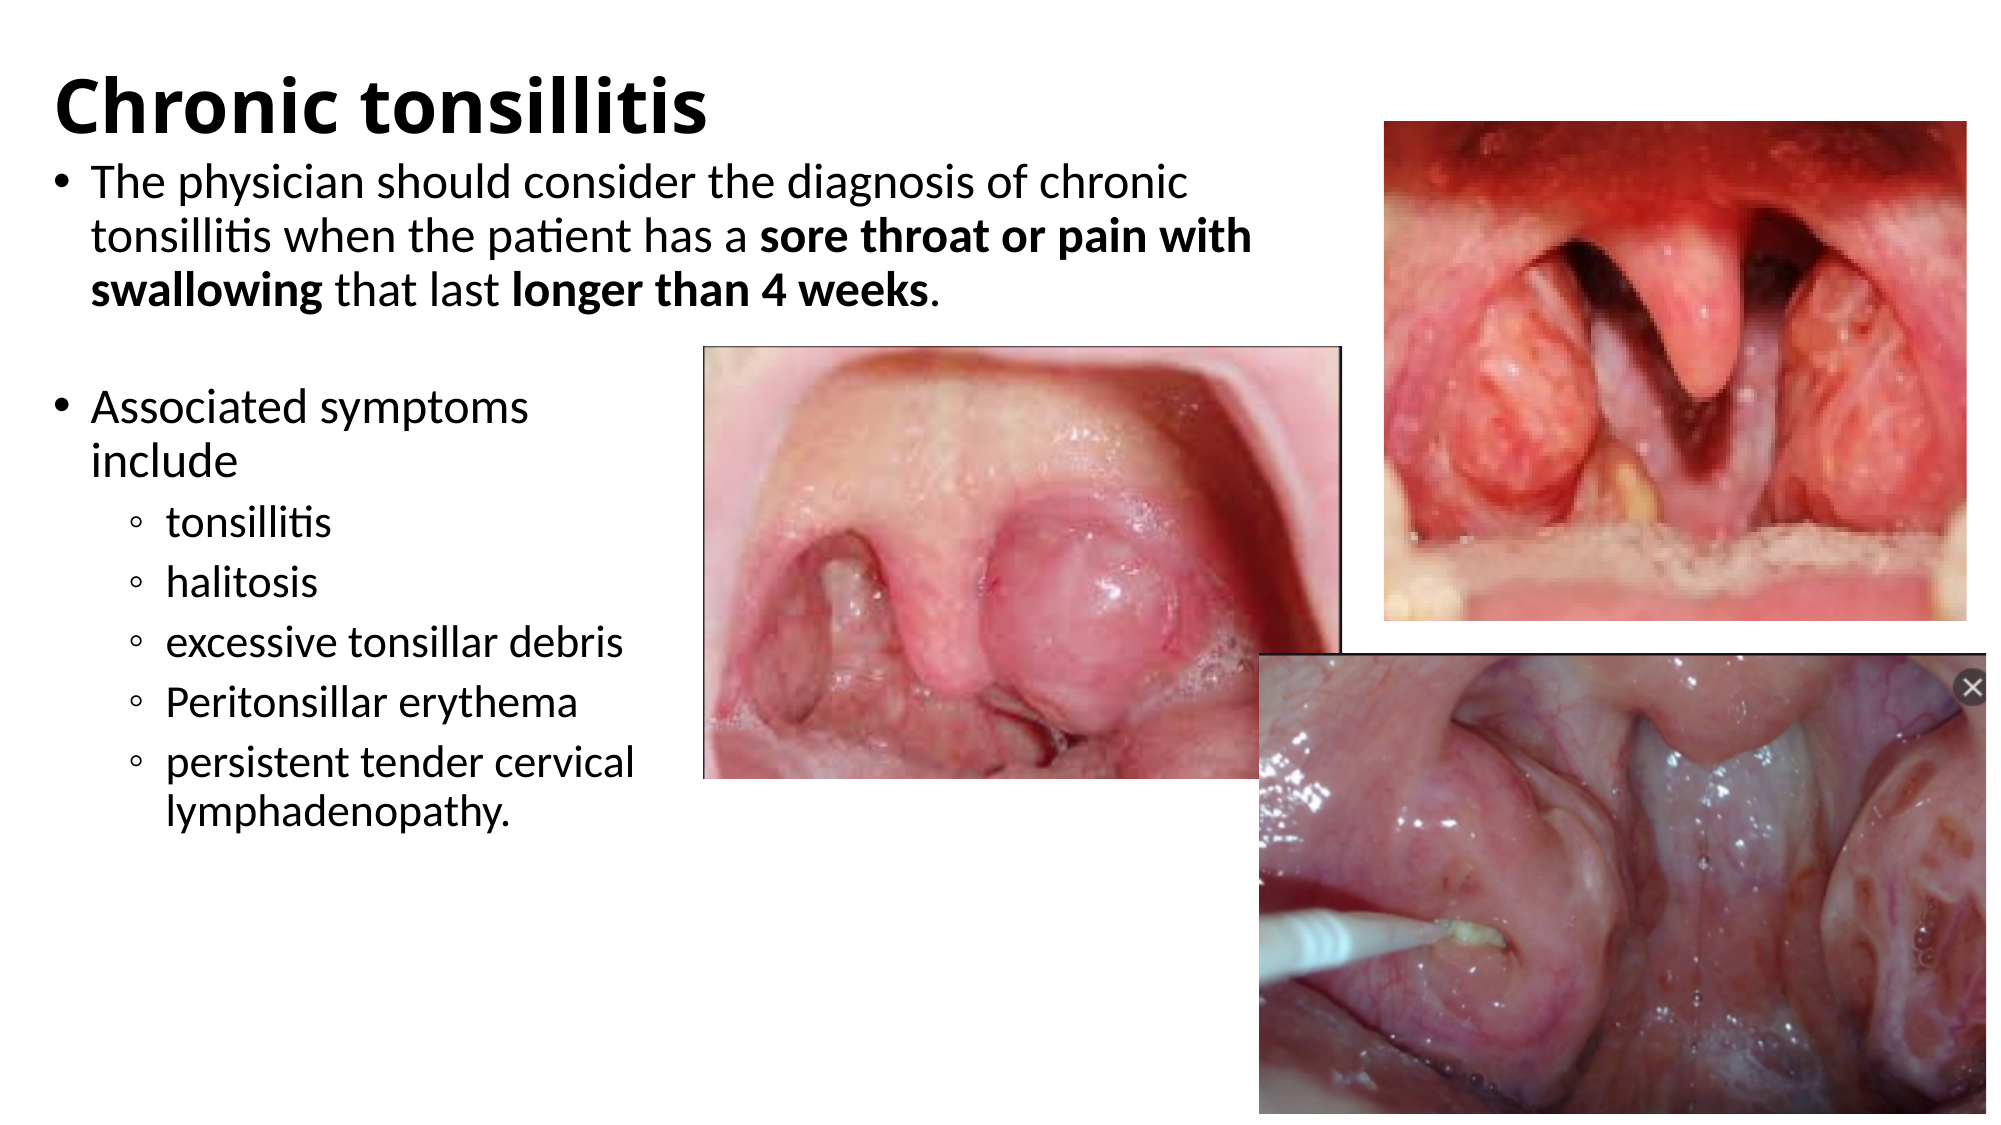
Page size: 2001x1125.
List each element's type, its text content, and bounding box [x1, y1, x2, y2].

picture [703, 346, 1987, 1114]
title Chronic tonsillitis [38, 16, 924, 148]
picture [1383, 121, 1967, 621]
text_box Associated symptoms include tonsillitis halitosis excessive tonsillar debris Peritonsillar erythema persistent tender cervical lymphadenopathy. [38, 372, 655, 863]
list The physician should consider the diagnosis of chronic tonsillitis when the patient has a sore throat or pain with swallowing that last longer than 4 weeks. [38, 148, 1289, 935]
